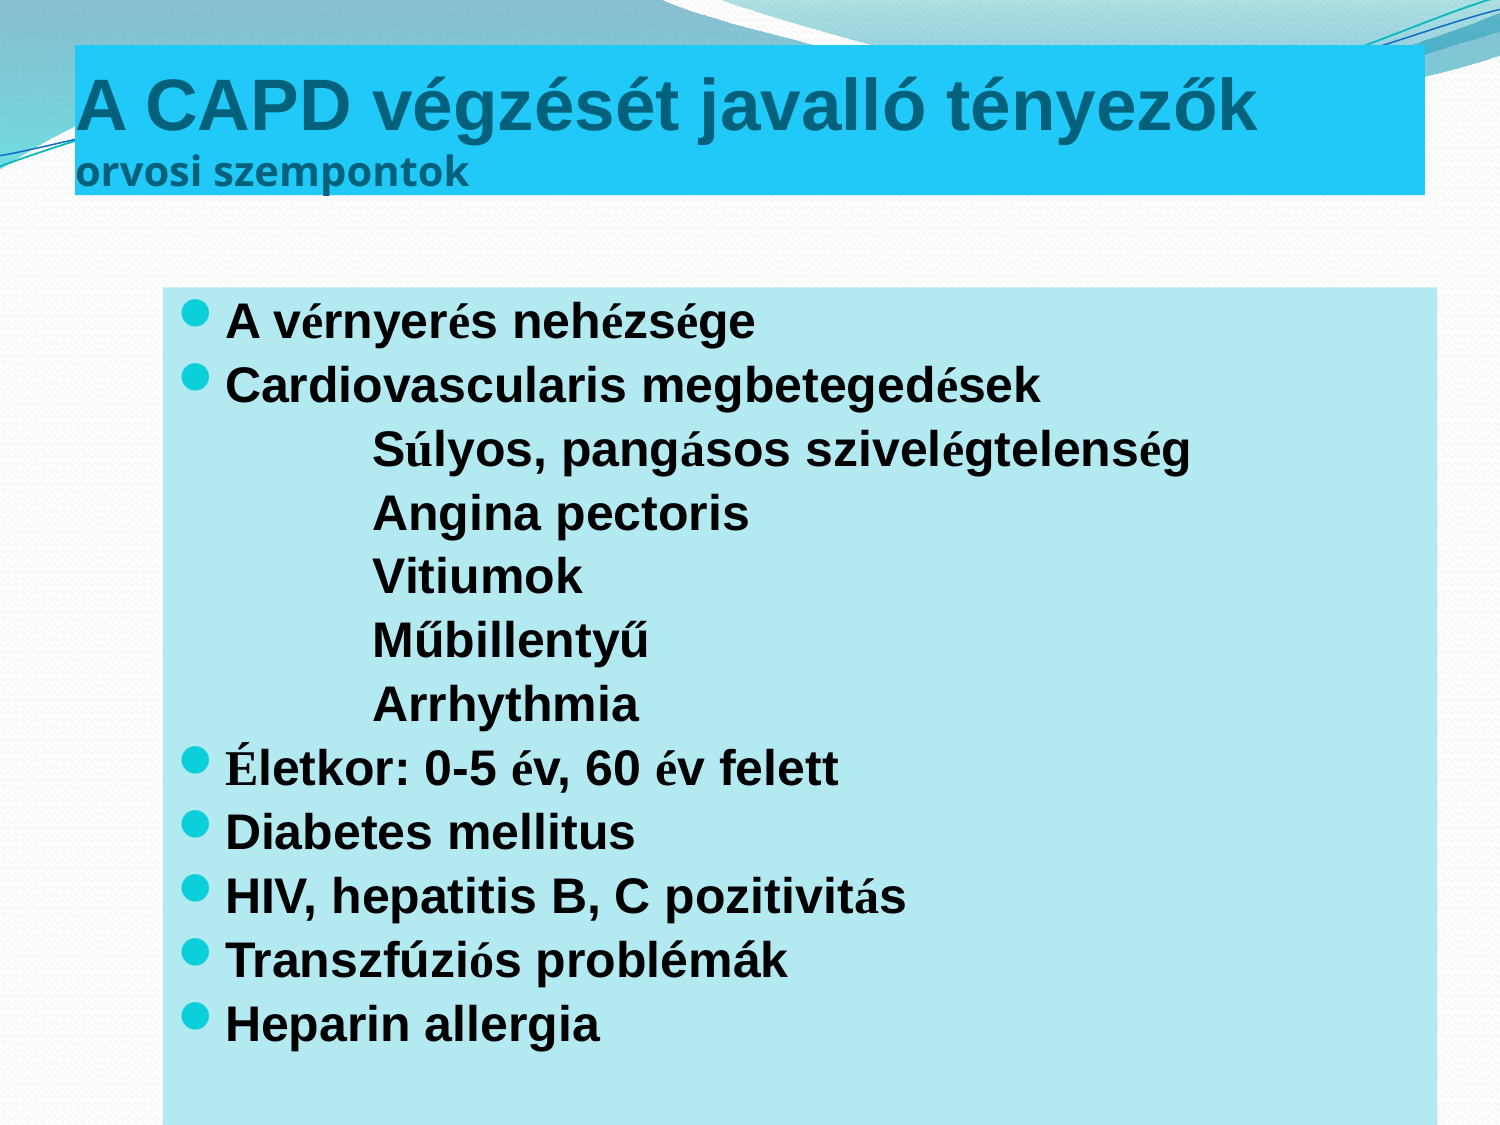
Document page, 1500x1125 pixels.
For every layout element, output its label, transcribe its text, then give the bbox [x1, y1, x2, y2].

list A vérnyerés nehézsége Cardiovascularis megbetegedések Súlyos, pangásos szivelégtelenség Angina pectoris Vitiumok Műbillentyű Arrhythmia Életkor: 0-5 év, 60 év felett Diabetes mellitus HIV, hepatitis B, C pozitivitás Transzfúziós problémák Heparin allergia [162, 287, 1438, 1125]
title A CAPD végzését javalló tényezők orvosi szempontok [74, 44, 1426, 196]
